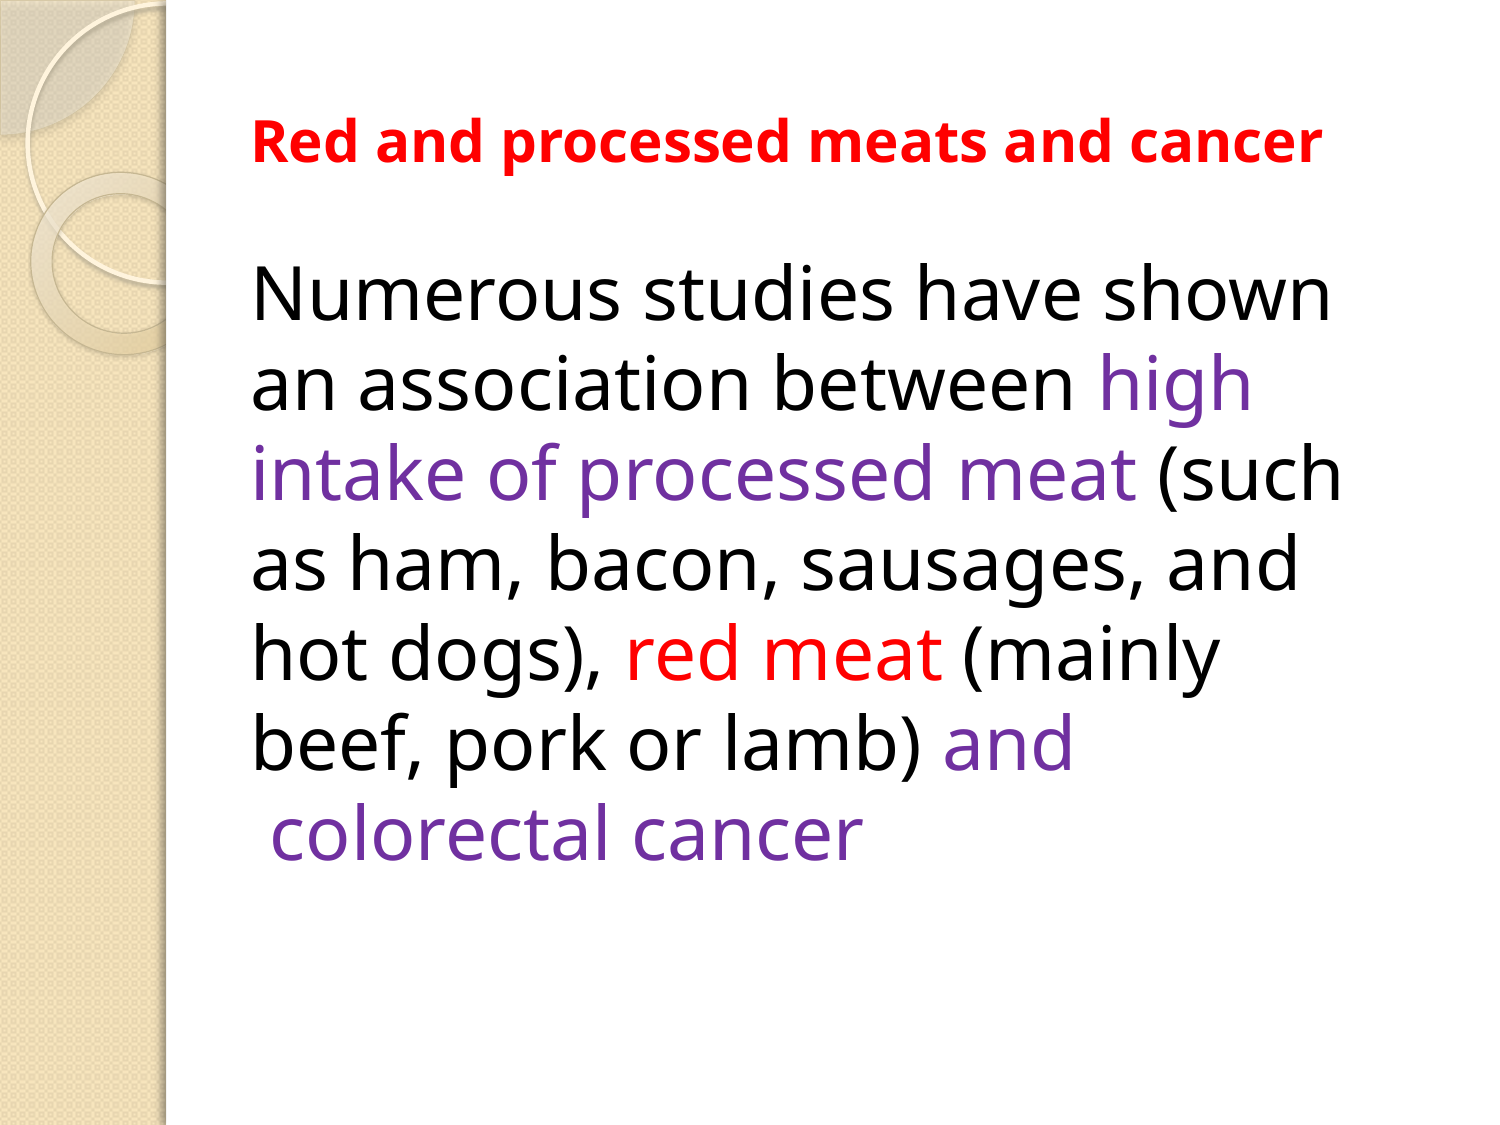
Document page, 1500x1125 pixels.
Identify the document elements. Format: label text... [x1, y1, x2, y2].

title Red and processed meats and cancer [235, 45, 1466, 233]
list Numerous studies have shown an association between high intake of processed meat (such as ham, bacon, sausages, and hot dogs), red meat (mainly beef, pork or lamb) and colorectal cancer [235, 237, 1466, 1025]
